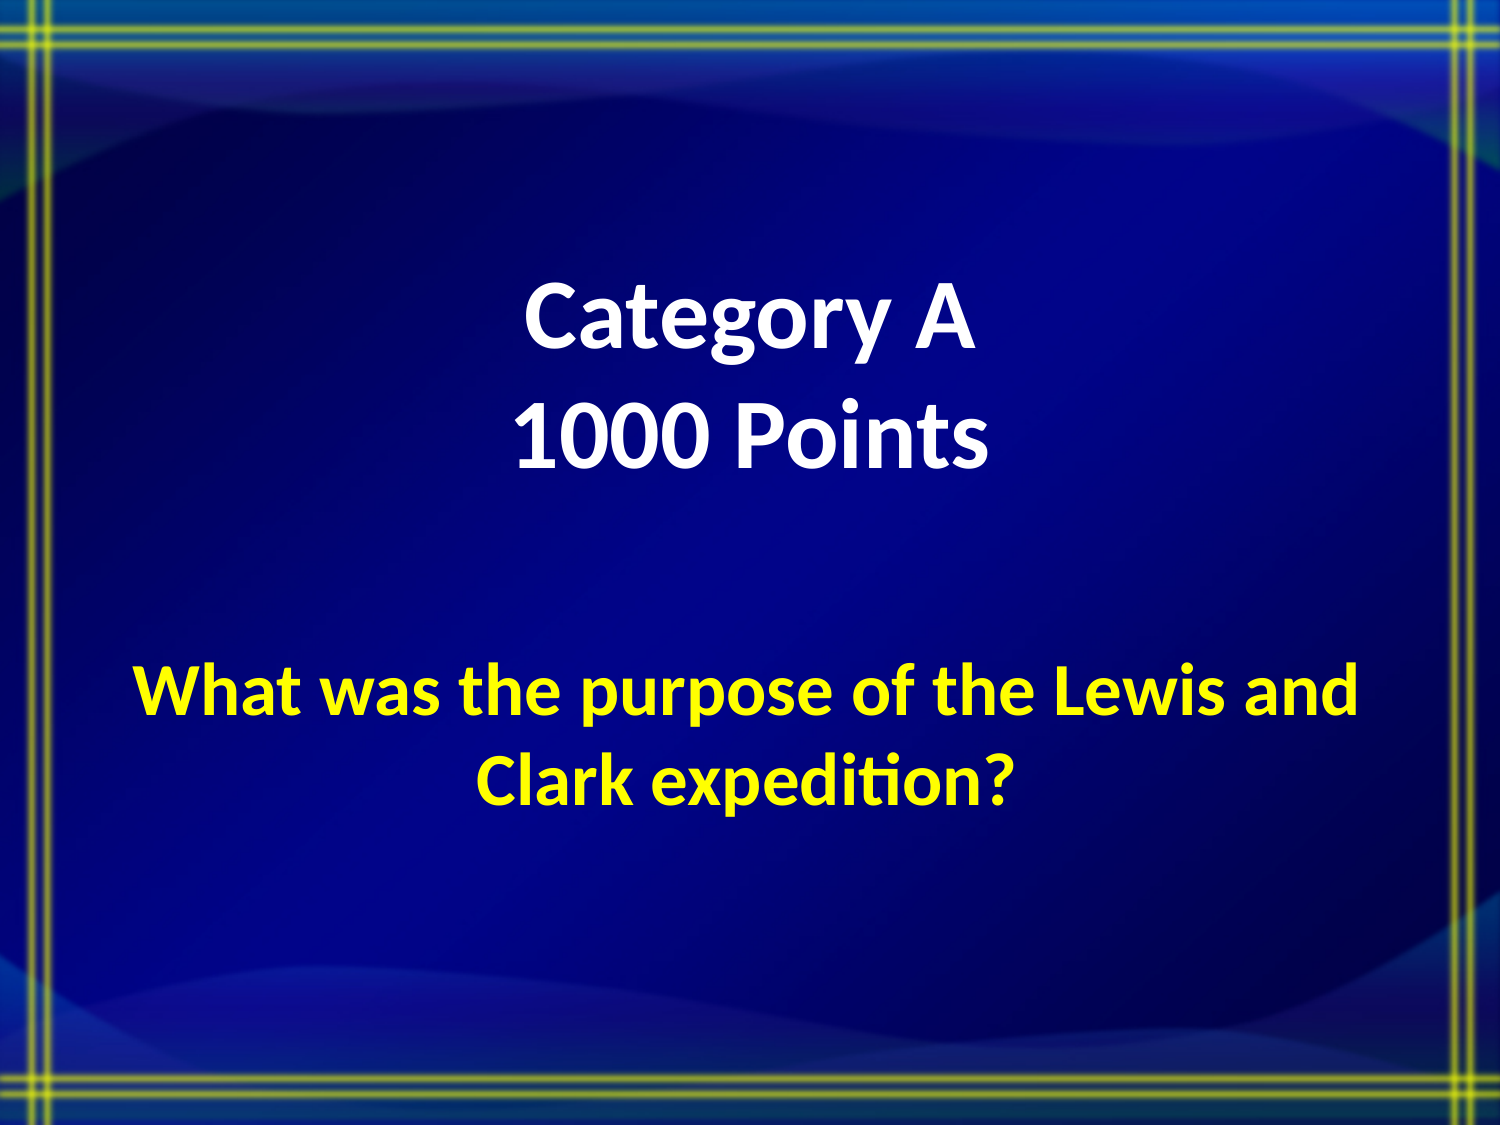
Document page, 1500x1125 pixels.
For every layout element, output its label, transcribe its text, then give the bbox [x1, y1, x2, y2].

subtitle What was the purpose of the Lewis and Clark expedition? [80, 633, 1415, 921]
picture [0, 0, 1500, 1125]
title Category A 1000 Points [112, 275, 1388, 463]
